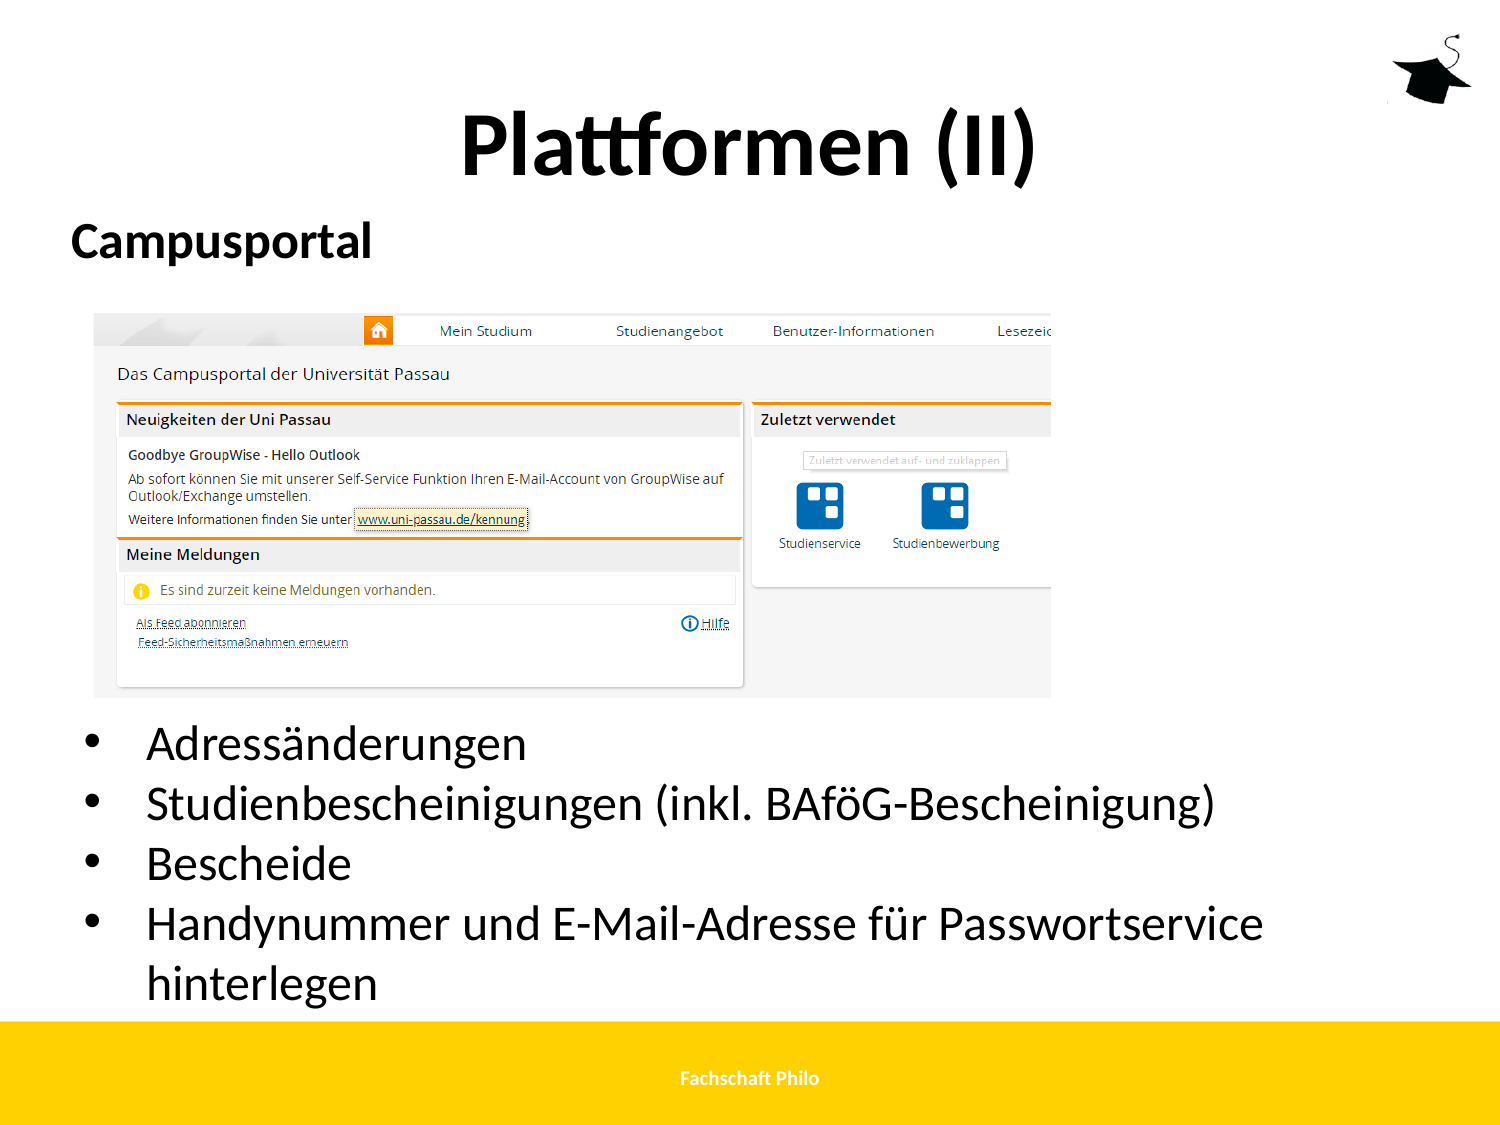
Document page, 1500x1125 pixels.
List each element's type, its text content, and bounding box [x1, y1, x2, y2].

title Plattformen (II) [75, 45, 1425, 233]
list Campusportal Adressänderungen Studienbescheinigungen (inkl. BAföG-Bescheinigung) Bescheide Handynummer und E-Mail-Adresse für Passwortservice hinterlegen [56, 191, 1406, 934]
picture [0, 0, 1500, 1125]
